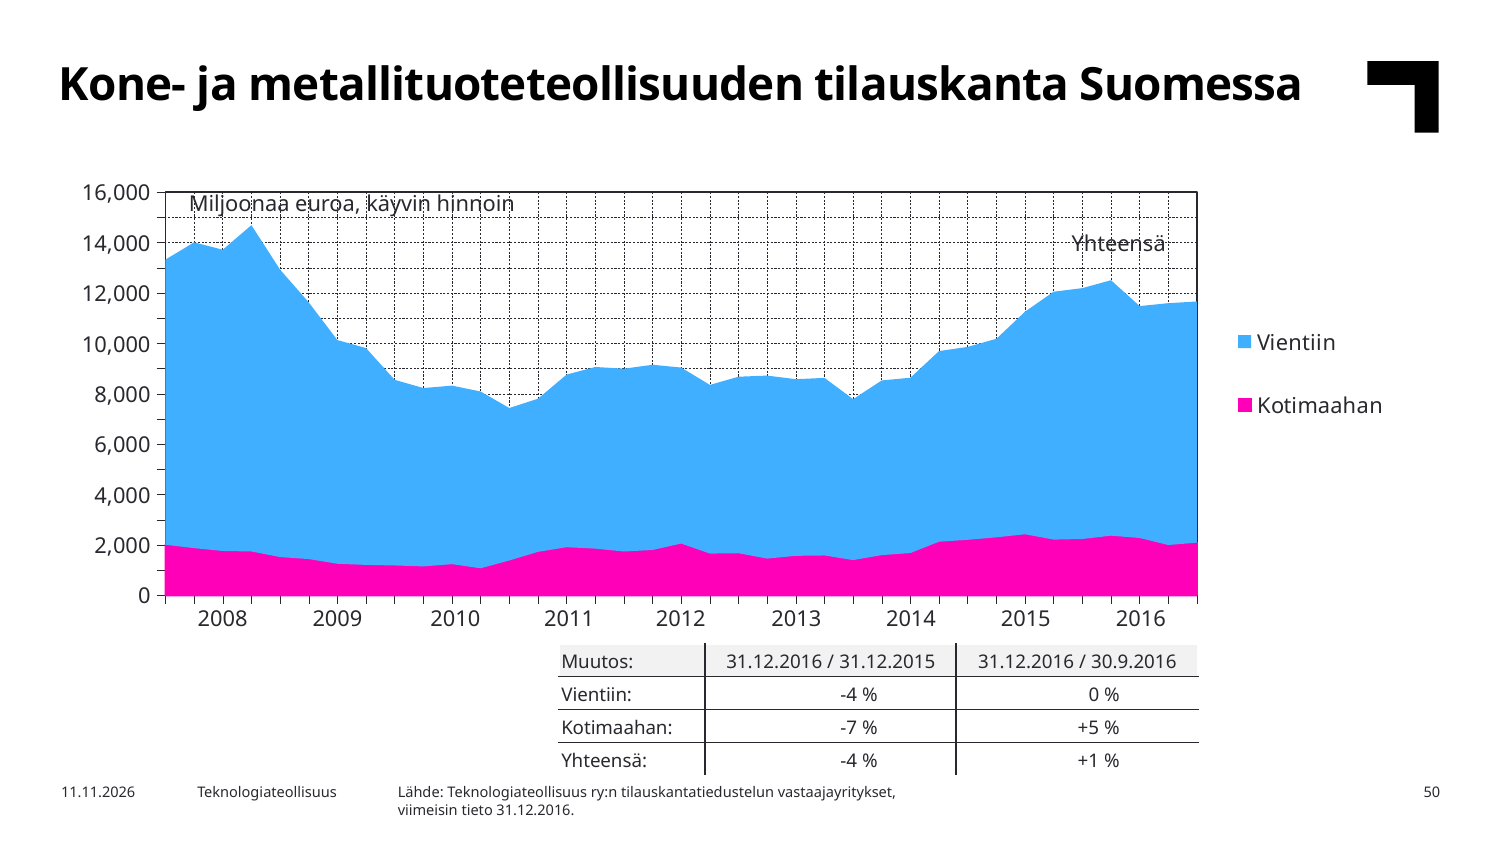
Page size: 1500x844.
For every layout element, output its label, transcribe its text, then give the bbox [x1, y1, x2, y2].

table_cell Yhteensä: [560, 743, 704, 775]
chart [62, 177, 1440, 635]
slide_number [46, 775, 182, 803]
table_cell +5 % [957, 710, 1197, 742]
table_cell 0 % [957, 677, 1197, 709]
table_cell -4 % [706, 677, 955, 709]
slide_number 50 [1313, 775, 1456, 803]
list Kone- ja metallituoteteollisuuden tilauskanta Suomessa [41, 46, 1353, 153]
table_header 31.12.2016 / 31.12.2015 [706, 645, 955, 676]
table_cell Vientiin: [560, 677, 704, 709]
table_header 31.12.2016 / 30.9.2016 [957, 645, 1197, 676]
footer Teknologiateollisuus [182, 775, 382, 803]
table_cell Kotimaahan: [560, 710, 704, 742]
table_cell -4 % [706, 743, 955, 775]
list Lähde: Teknologiateollisuus ry:n tilauskantatiedustelun vastaajayritykset, viimeisin tieto 31.12.2016. [382, 775, 1133, 816]
table_header Muutos: [560, 645, 704, 676]
table_cell -7 % [706, 710, 955, 742]
table_cell +1 % [957, 743, 1197, 775]
